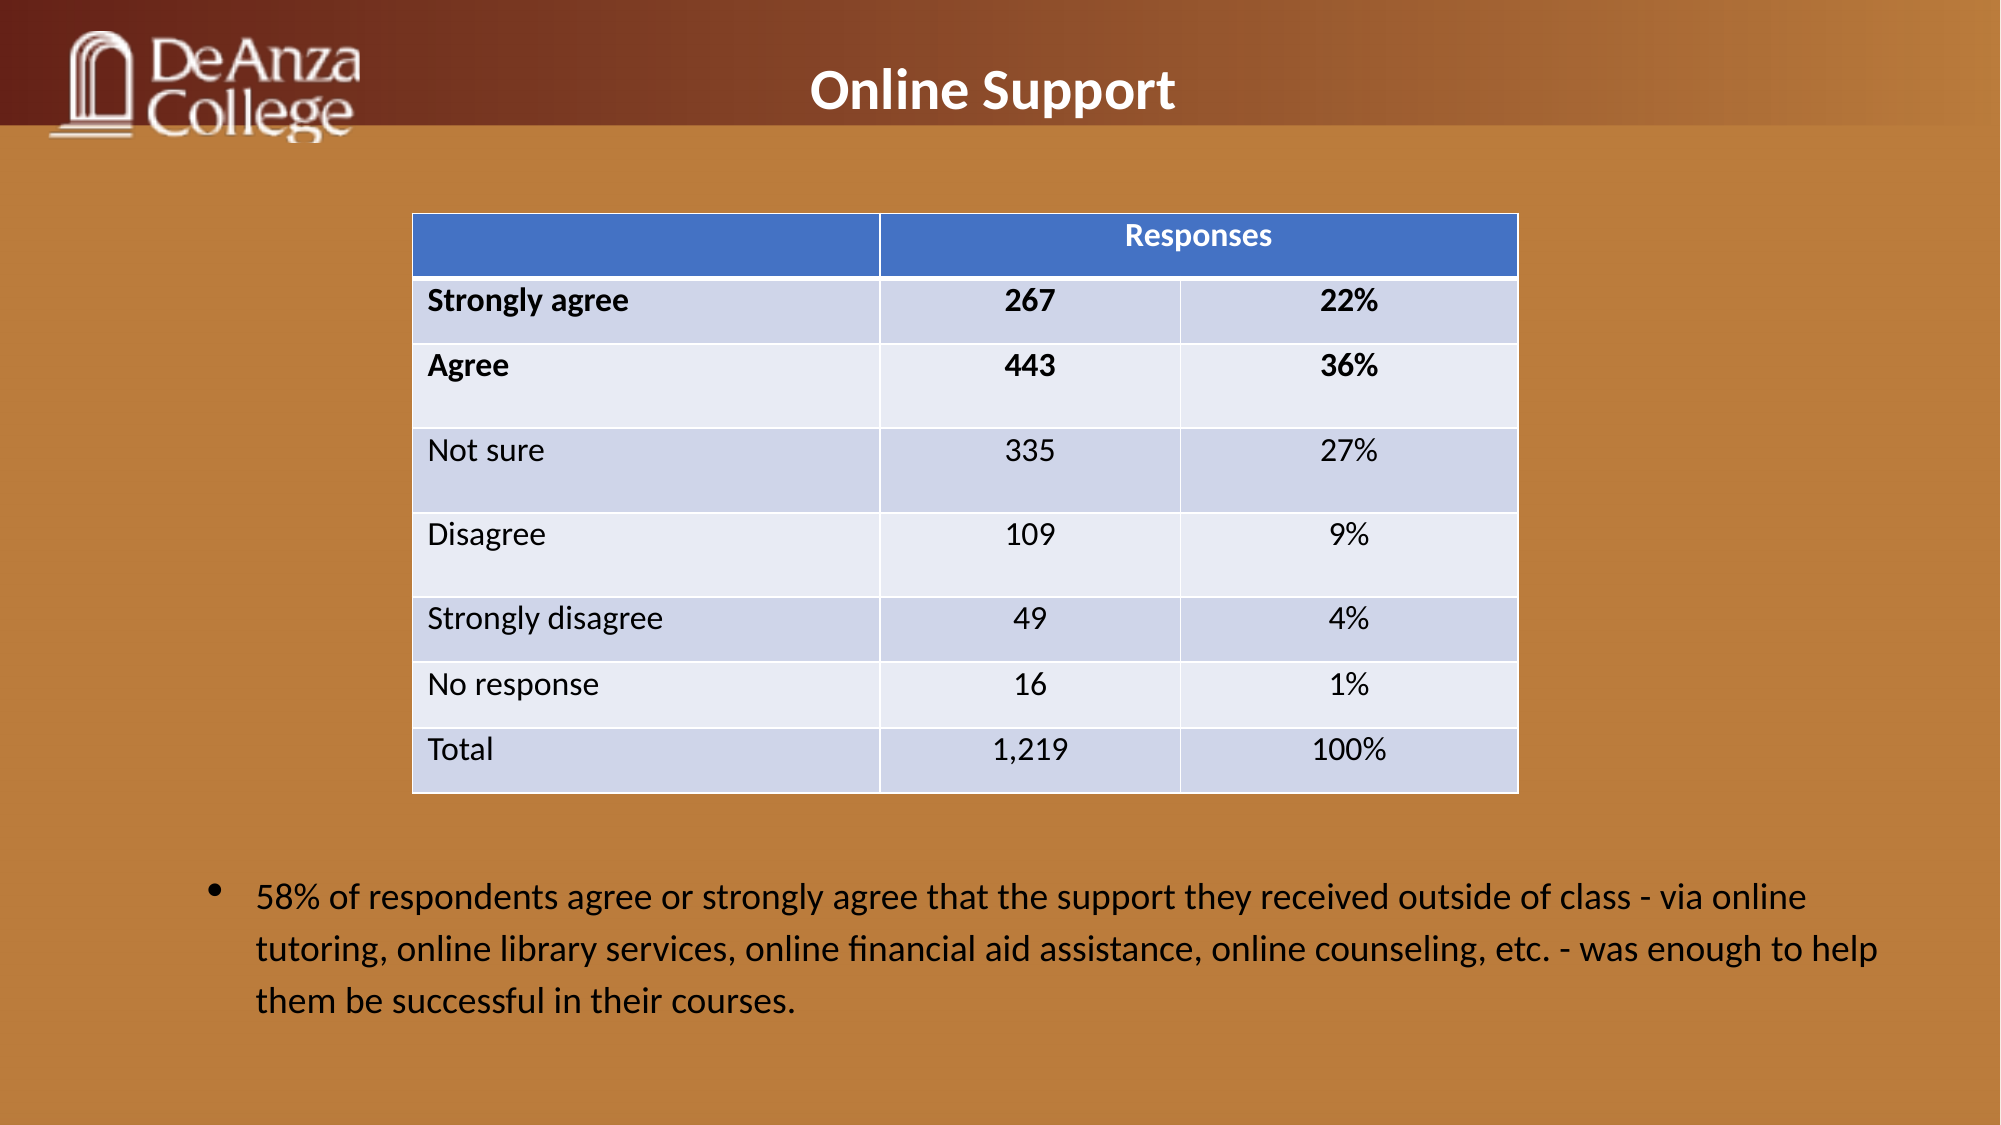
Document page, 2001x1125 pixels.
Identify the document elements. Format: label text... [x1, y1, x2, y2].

picture [0, 0, 2001, 1125]
table_cell Strongly agree [413, 281, 879, 343]
table_header Responses [881, 214, 1517, 276]
table_cell 443 [881, 345, 1180, 427]
table_cell Total [413, 729, 879, 792]
table_cell 109 [881, 514, 1180, 596]
table_cell 36% [1181, 345, 1517, 427]
table_cell 100% [1181, 729, 1517, 792]
table_cell 9% [1181, 514, 1517, 596]
text_box 58% of respondents agree or strongly agree that the support they received outside of class - via online tutoring, online library services, online financial aid assistance, online counseling, etc. - was enough to help them be successful in their courses. [118, 858, 1947, 1029]
text_box Online Support [795, 43, 1205, 129]
table_cell Agree [413, 345, 879, 427]
table_cell 49 [881, 598, 1180, 661]
table_cell 1% [1181, 663, 1517, 727]
table_cell 27% [1181, 429, 1517, 512]
table_header [413, 214, 879, 276]
table_cell 335 [881, 429, 1180, 512]
table_cell No response [413, 663, 879, 727]
table_cell Not sure [413, 429, 879, 512]
table_cell 267 [881, 281, 1180, 343]
table_cell Disagree [413, 514, 879, 596]
table_cell 1,219 [881, 729, 1180, 792]
table_cell Strongly disagree [413, 598, 879, 661]
table_cell 22% [1181, 281, 1517, 343]
table_cell 4% [1181, 598, 1517, 661]
table_cell 16 [881, 663, 1180, 727]
